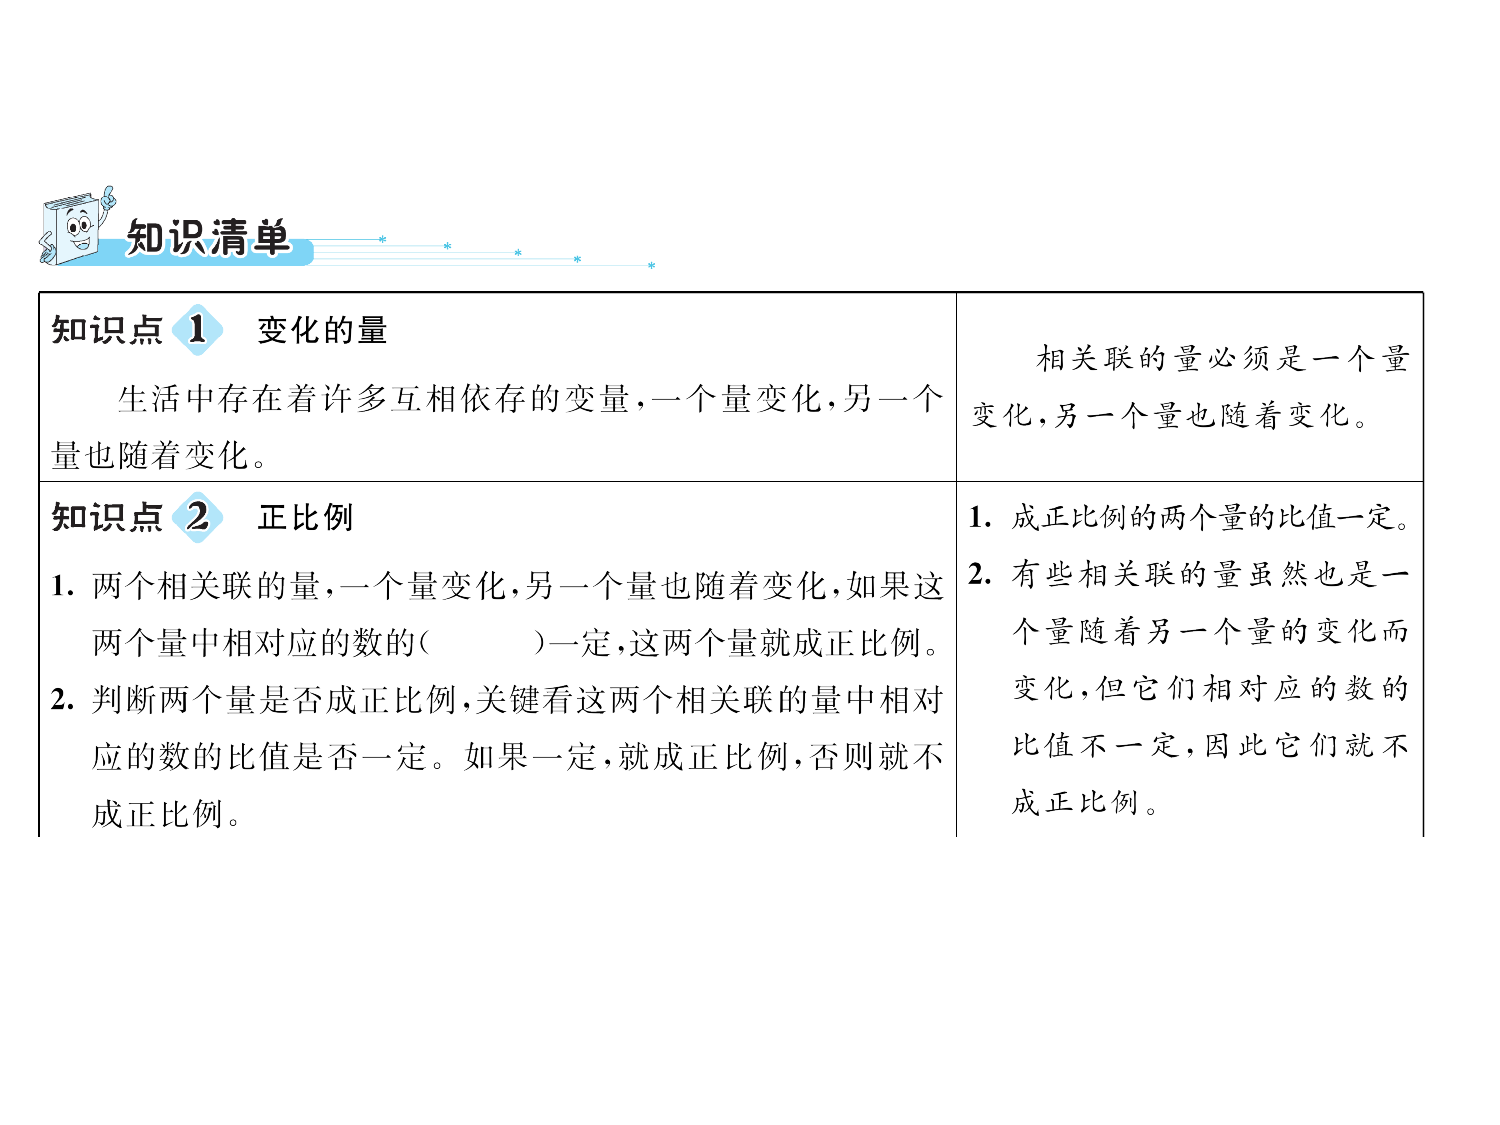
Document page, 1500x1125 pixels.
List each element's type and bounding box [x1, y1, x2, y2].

picture [35, 177, 1453, 837]
